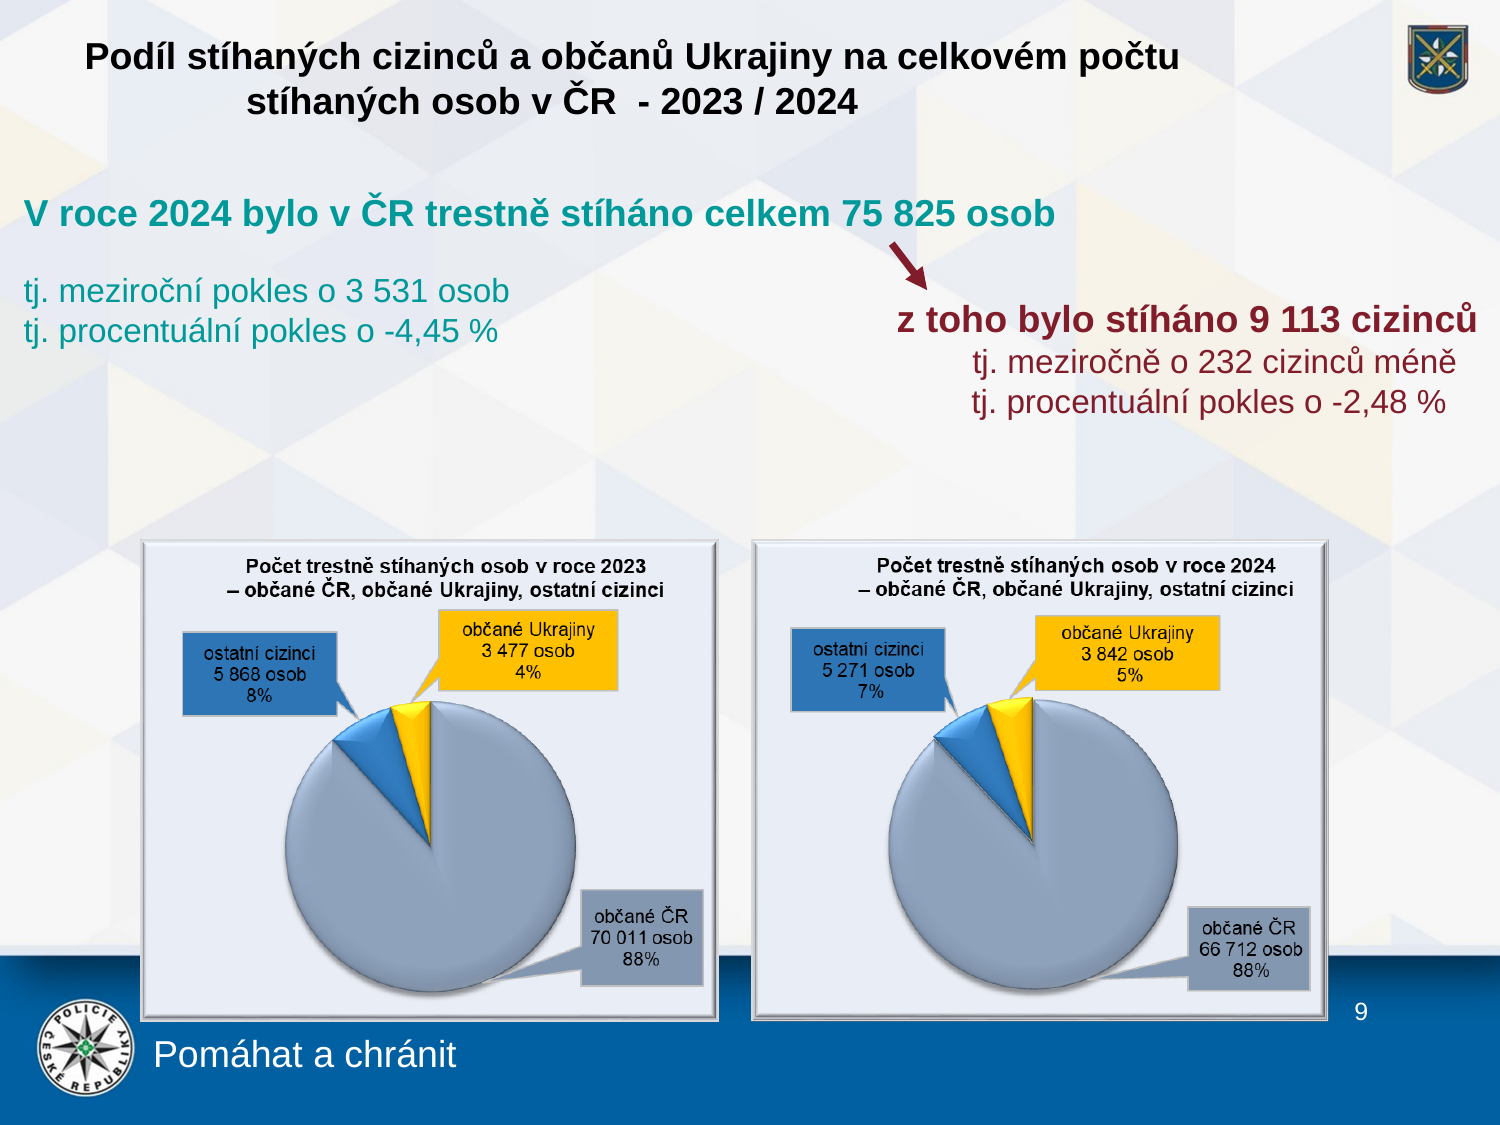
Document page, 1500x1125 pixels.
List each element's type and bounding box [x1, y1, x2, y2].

text_box [891, 243, 928, 290]
picture [0, 0, 1500, 1125]
